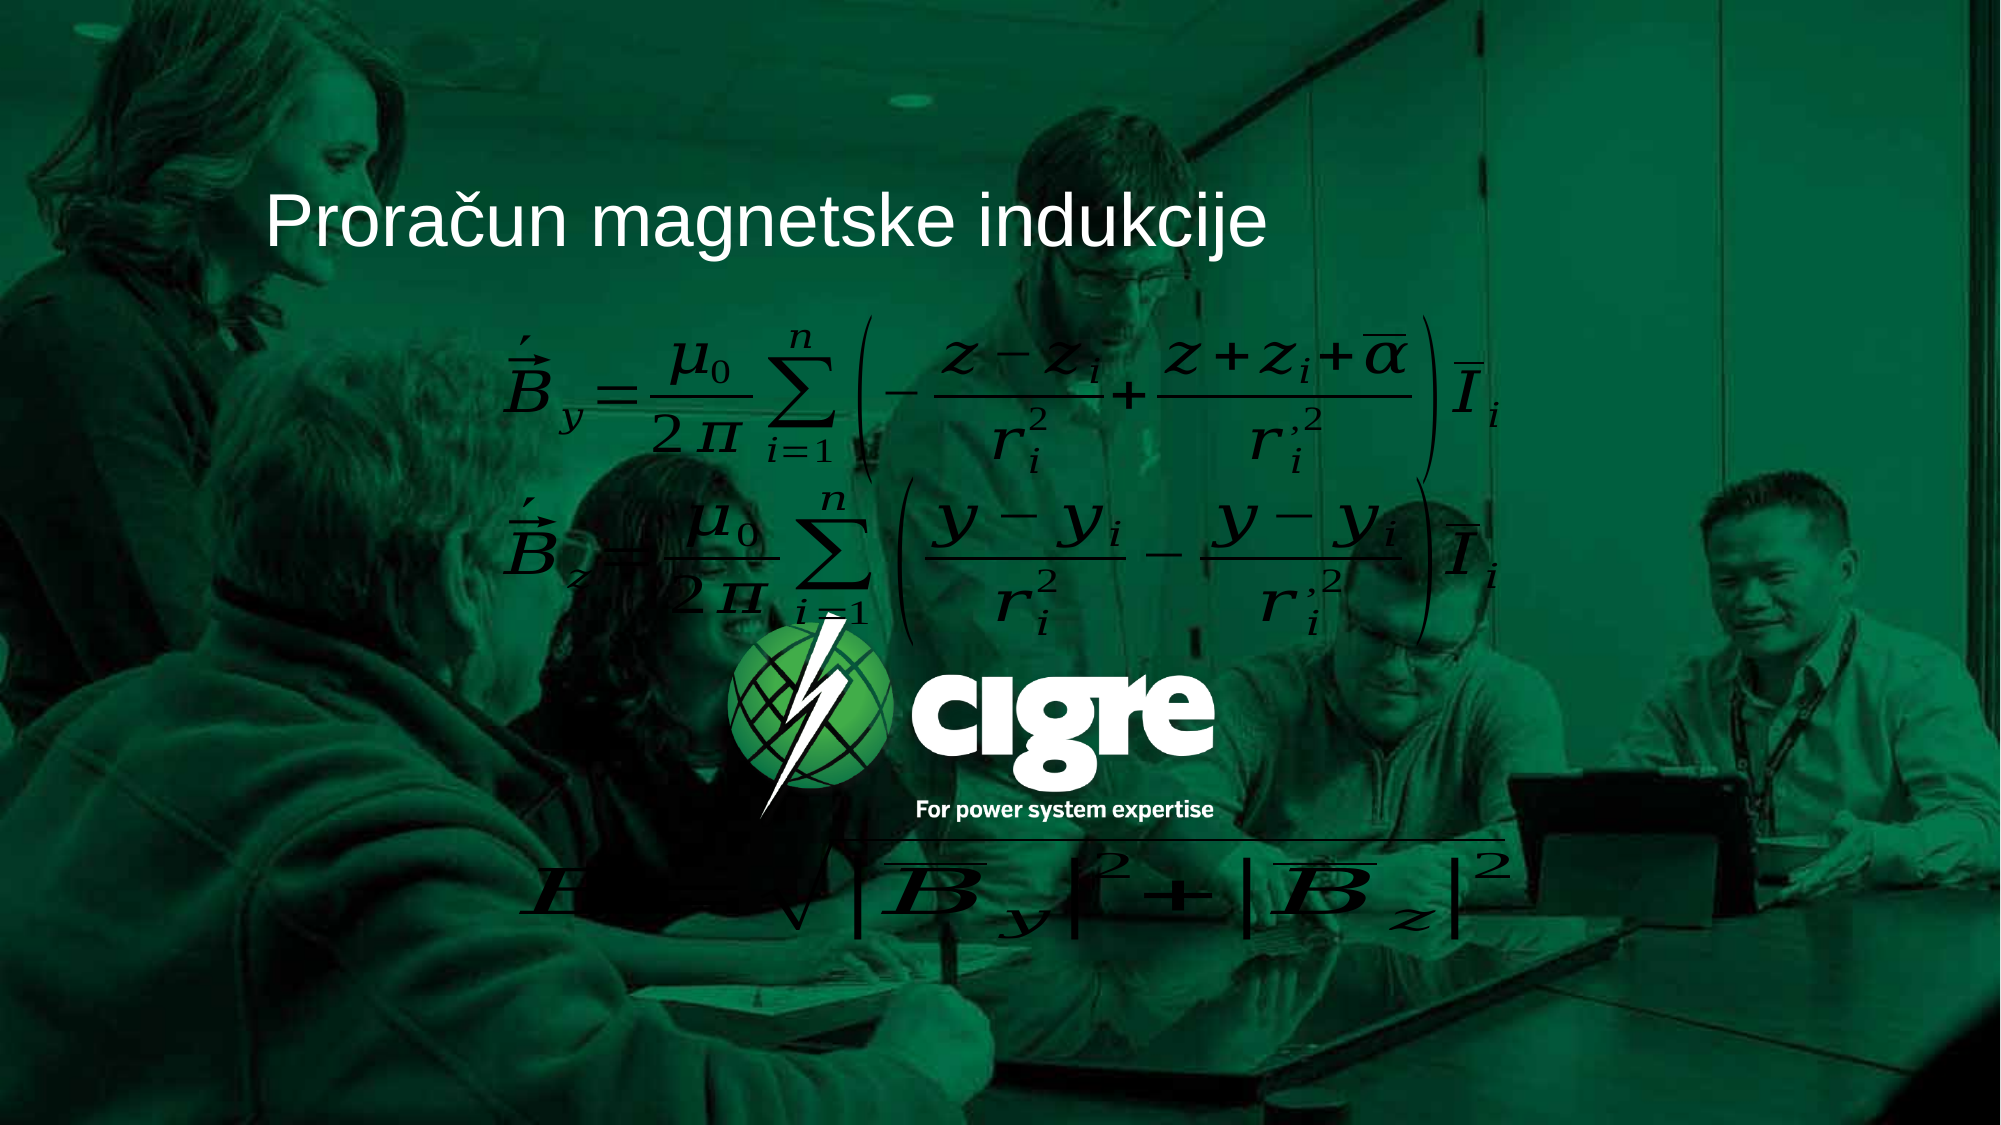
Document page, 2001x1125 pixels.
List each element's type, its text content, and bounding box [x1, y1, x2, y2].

title Proračun magnetske indukcije [249, 130, 1750, 271]
picture [0, 0, 2001, 1125]
